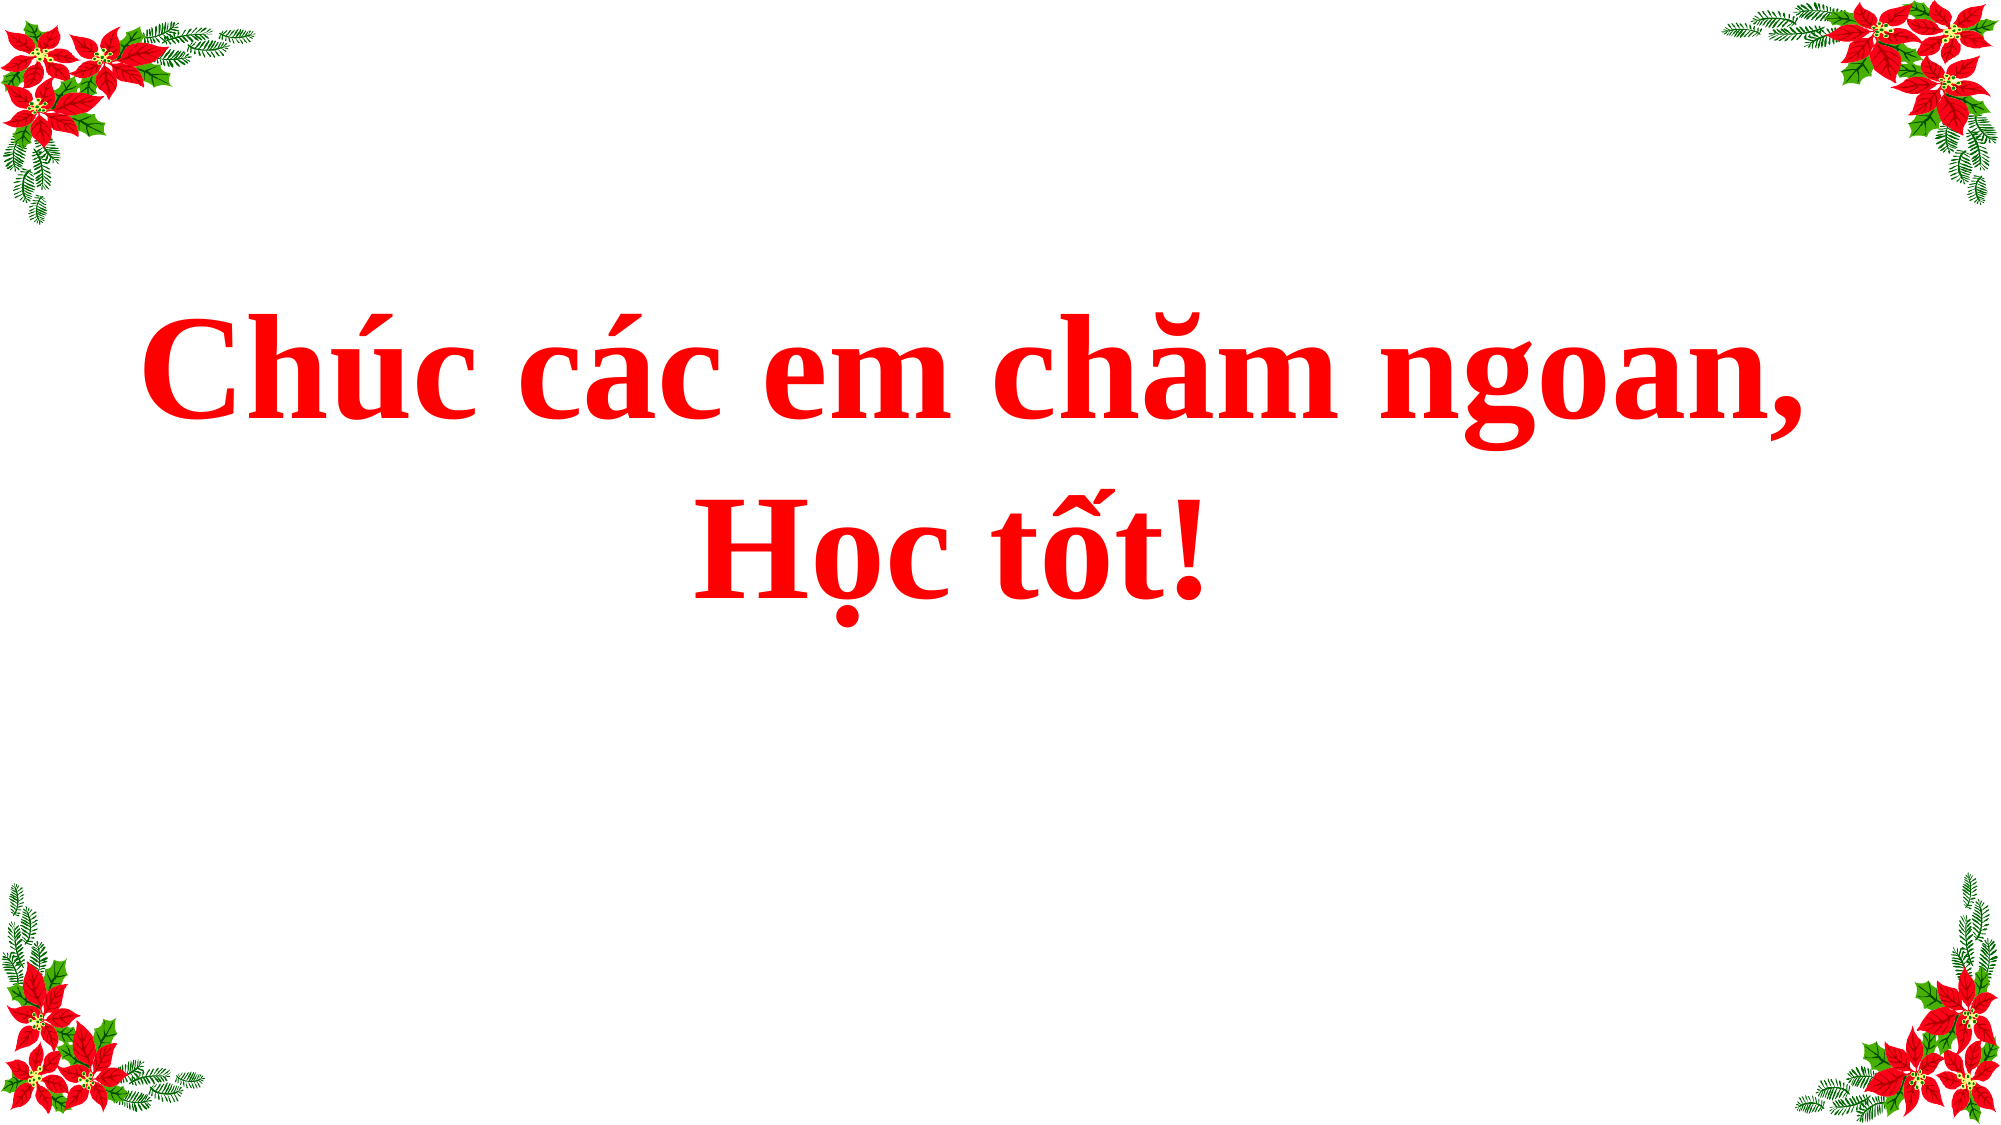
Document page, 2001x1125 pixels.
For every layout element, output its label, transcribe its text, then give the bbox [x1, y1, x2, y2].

picture [0, 19, 257, 226]
text_box Chúc các em chăm ngoan, Học tốt! [111, 261, 1835, 637]
picture [0, 895, 219, 1102]
picture [1794, 871, 2000, 1125]
picture [1757, 0, 1964, 243]
